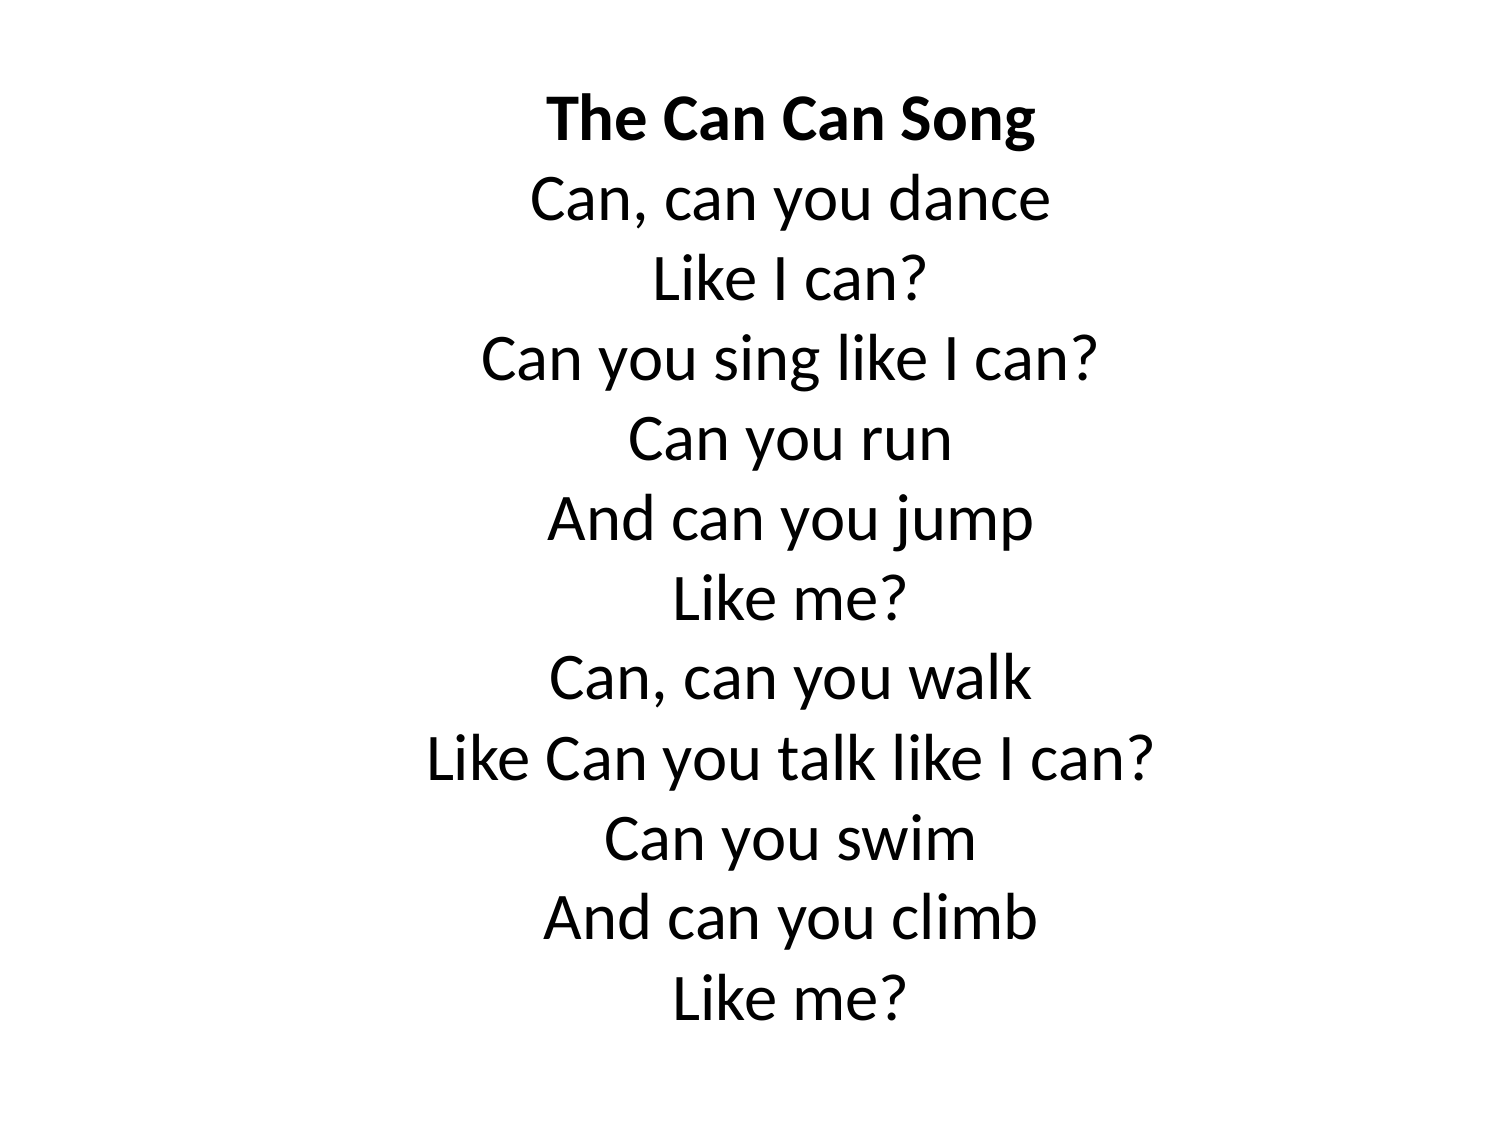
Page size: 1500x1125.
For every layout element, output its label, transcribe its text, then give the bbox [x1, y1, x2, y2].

text_box The Can Can Song Can, can you dance Like I can? Can you sing like I can? Can you run And can you jump Like me? Can, can you walk Like Can you talk like I can? Can you swim And can you climb Like me? [135, 66, 1447, 1041]
